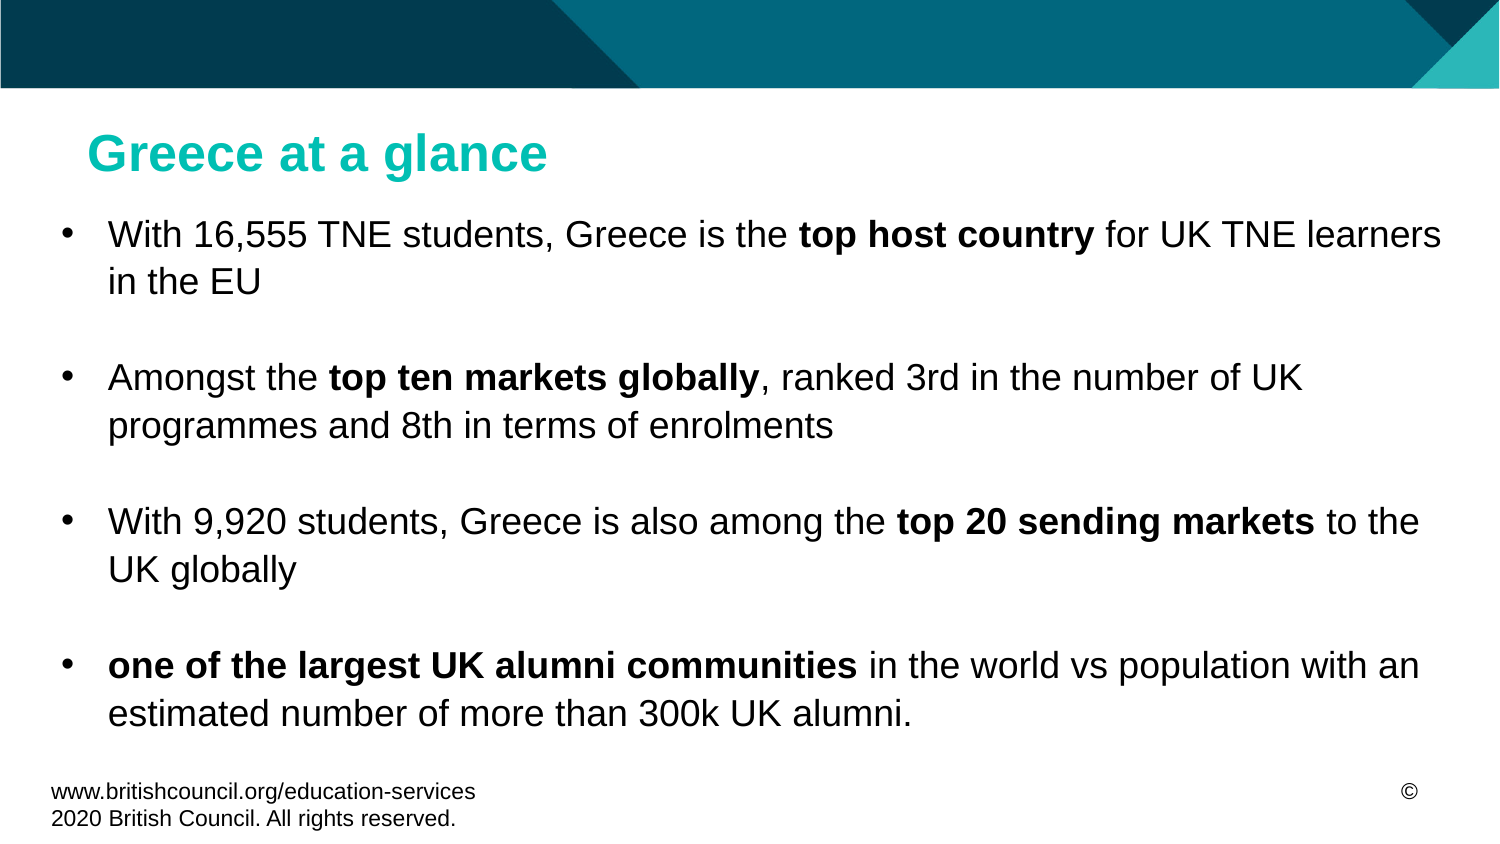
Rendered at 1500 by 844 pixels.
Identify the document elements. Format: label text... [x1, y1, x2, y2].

list With 16,555 TNE students, Greece is the top host country for UK TNE learners in the EU Amongst the top ten markets globally, ranked 3rd in the number of UK programmes and 8th in terms of enrolments With 9,920 students, Greece is also among the top 20 sending markets to the UK globally one of the largest UK alumni communities in the world vs population with an estimated number of more than 300k UK alumni. [61, 206, 1463, 780]
title Greece at a glance [73, 111, 1463, 184]
picture [0, 2, 1500, 746]
